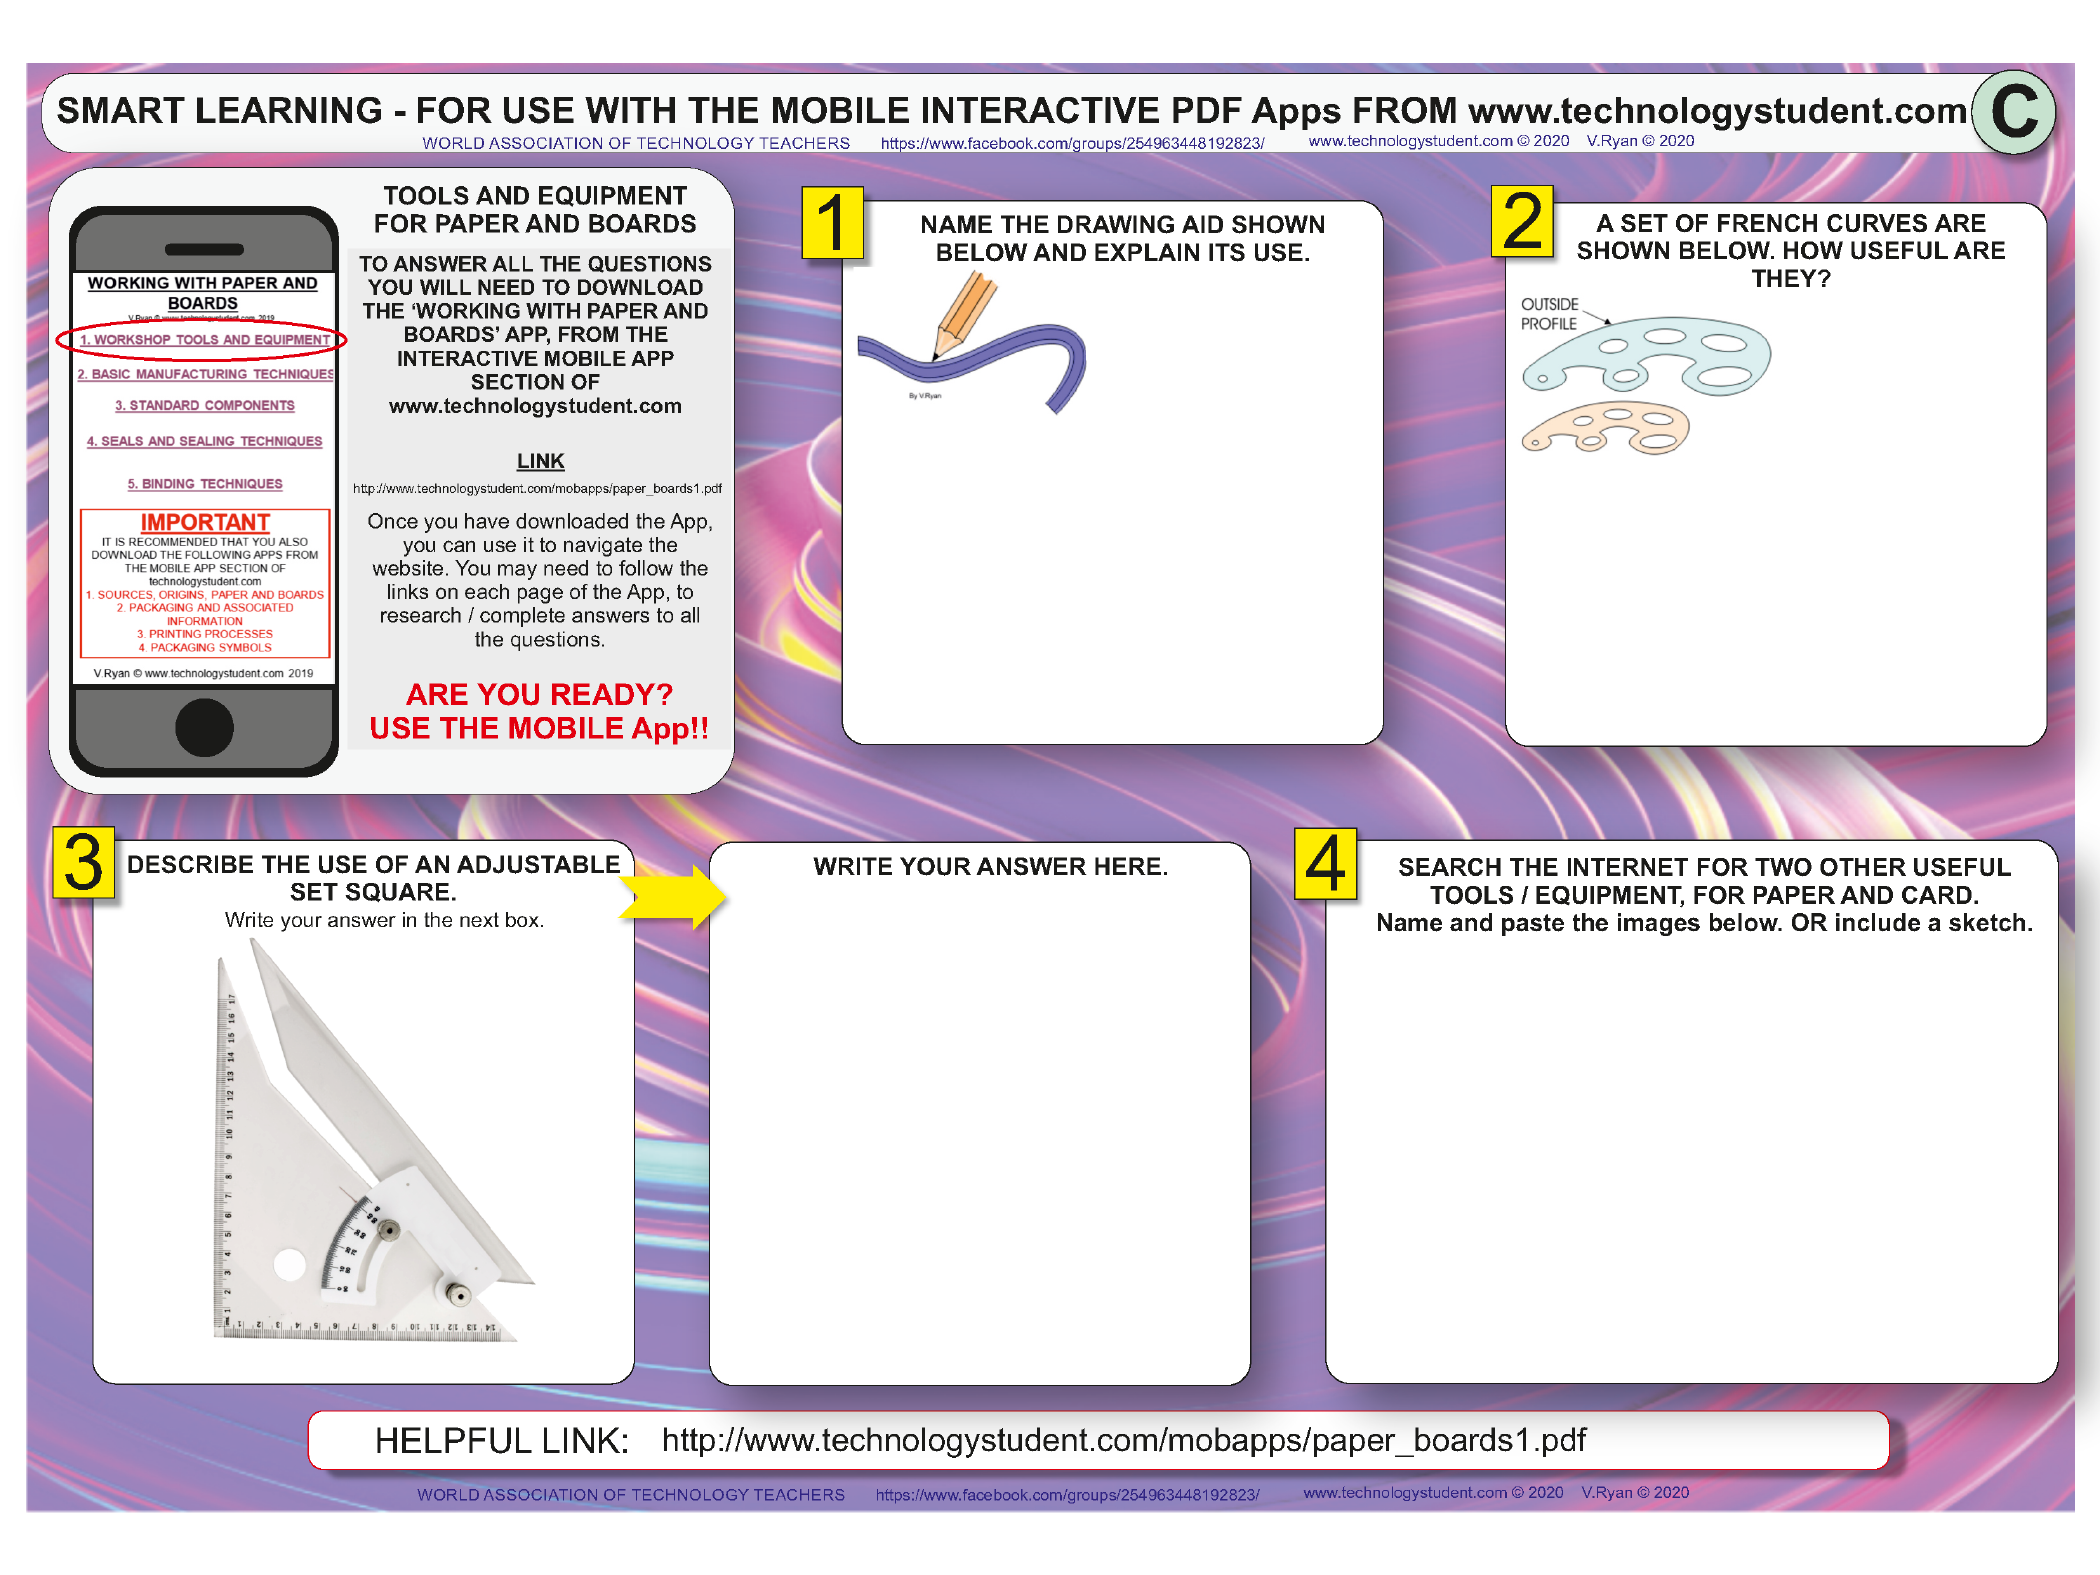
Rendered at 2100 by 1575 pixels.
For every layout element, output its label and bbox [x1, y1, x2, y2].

text_box [0, 44, 2100, 1530]
